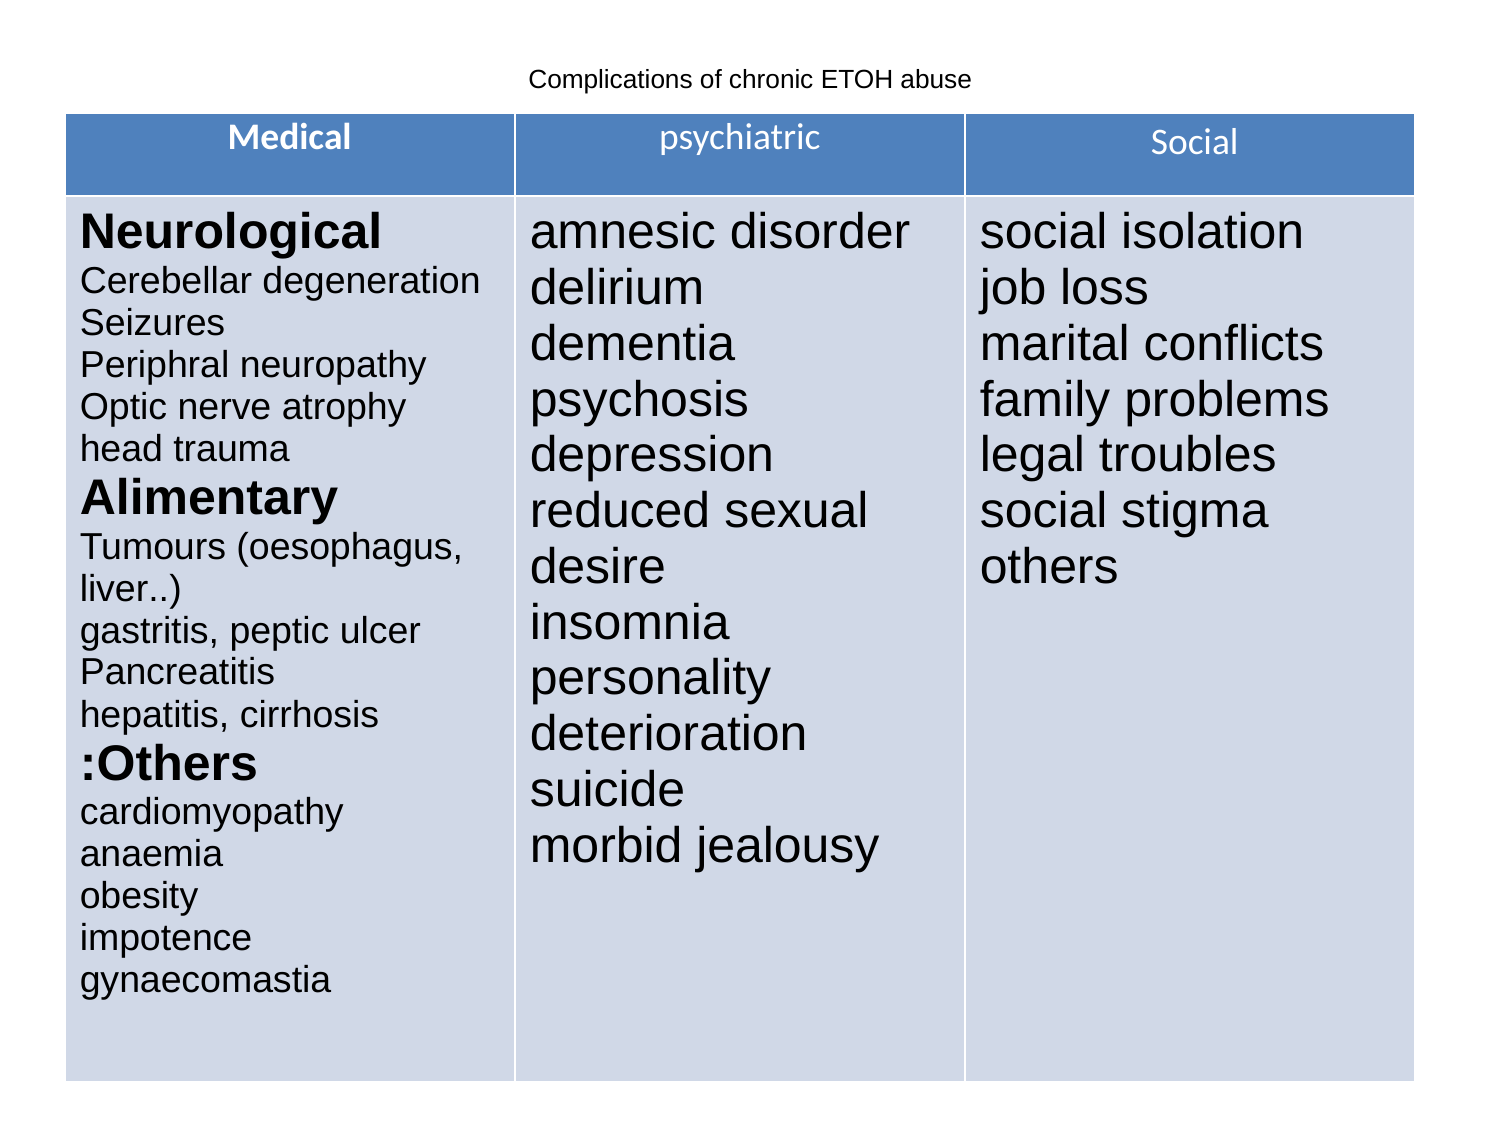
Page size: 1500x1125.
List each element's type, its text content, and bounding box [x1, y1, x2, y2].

table_header psychiatric [516, 114, 964, 195]
table_header Medical [66, 114, 514, 195]
table_cell Neurological Cerebellar degeneration Seizures Periphral neuropathy Optic nerve atrophy head trauma Alimentary Tumours (oesophagus, liver..) gastritis, peptic ulcer Pancreatitis hepatitis, cirrhosis Others: cardiomyopathy anaemia obesity impotence gynaecomastia [66, 197, 514, 1081]
title Complications of chronic ETOH abuse [75, 54, 1425, 102]
table_cell amnesic disorder delirium dementia psychosis depression reduced sexual desire insomnia personality deterioration suicide morbid jealousy [516, 197, 964, 1081]
table_header Social [966, 114, 1414, 195]
table_cell social isolation job loss marital conflicts family problems legal troubles social stigma others [966, 197, 1414, 1081]
